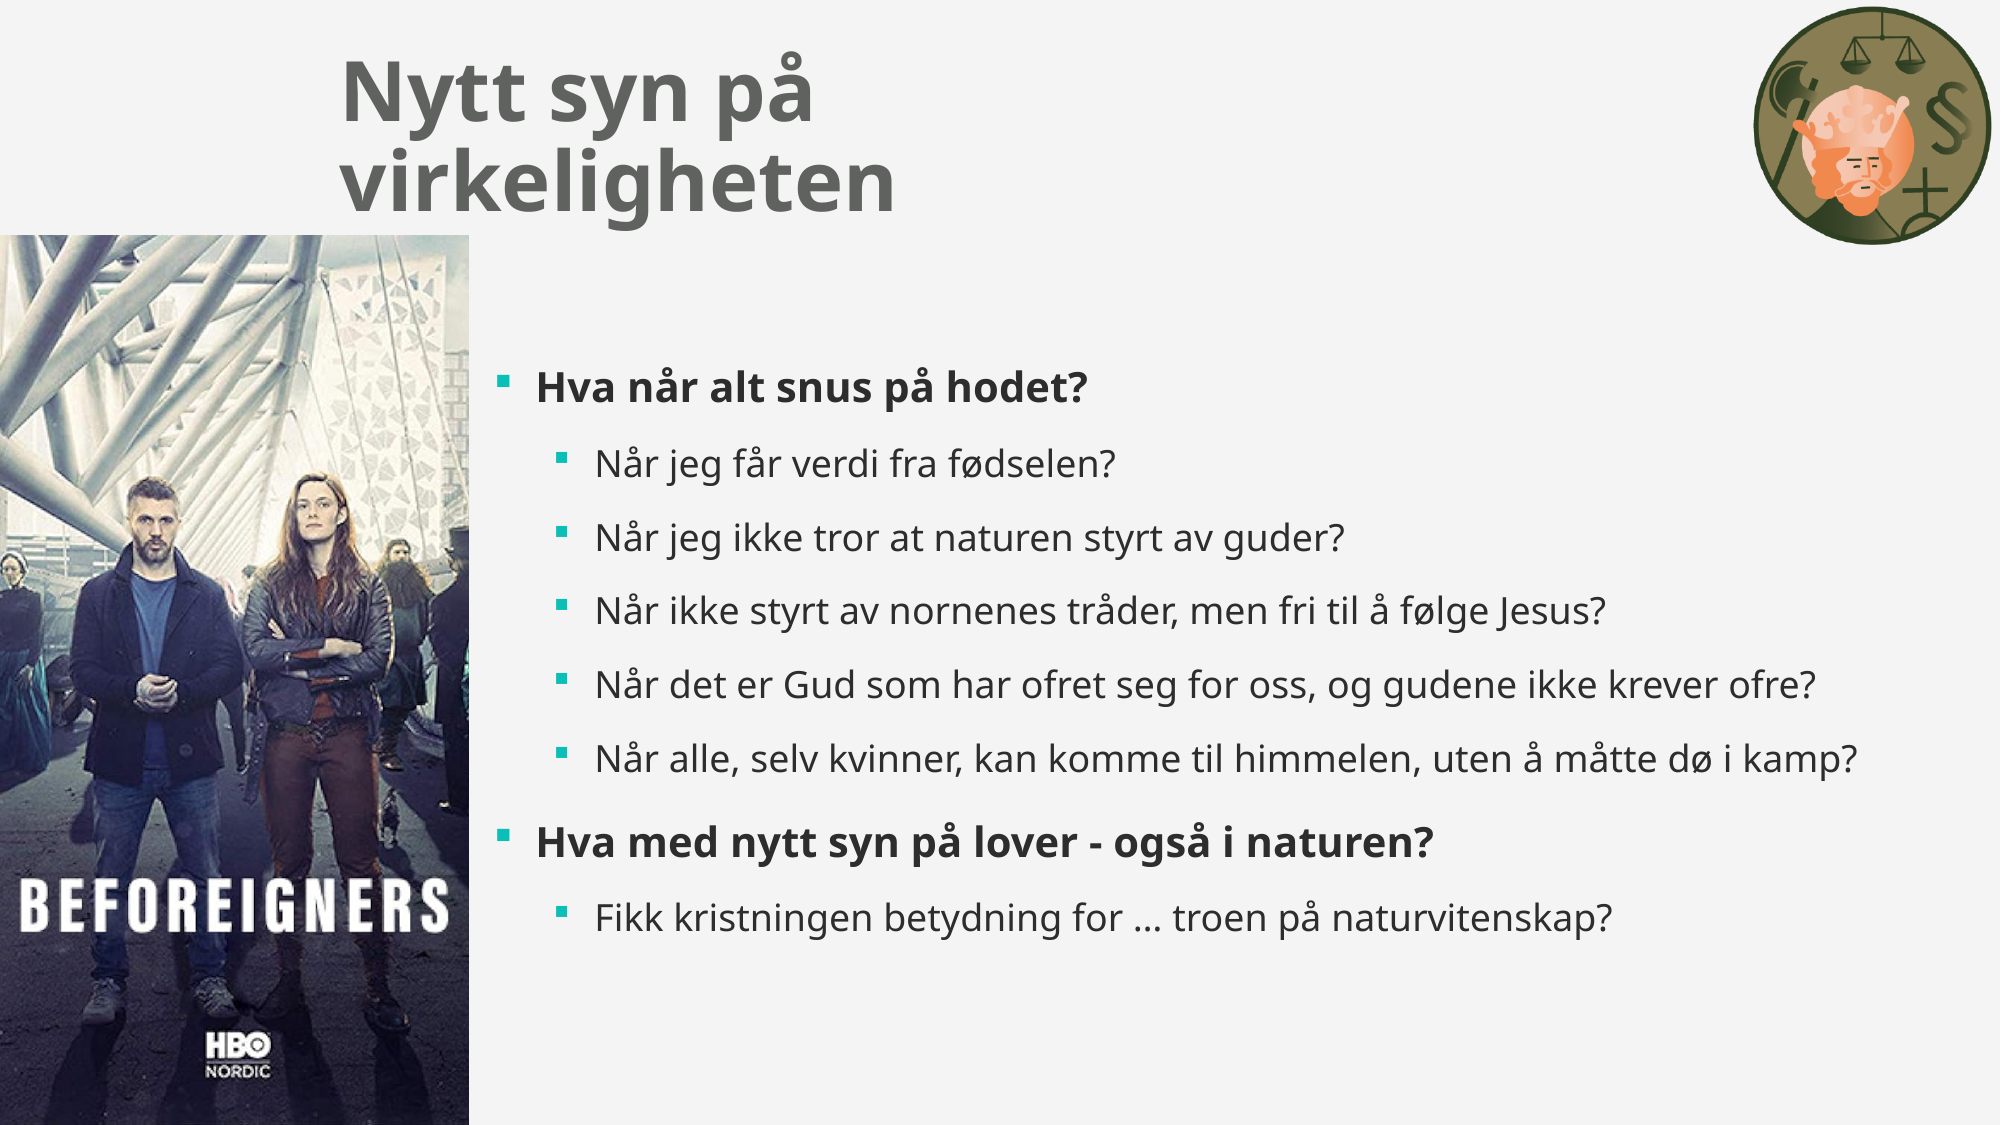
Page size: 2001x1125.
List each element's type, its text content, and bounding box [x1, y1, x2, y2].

picture [1698, 0, 2001, 295]
list Hva når alt snus på hodet? Når jeg får verdi fra fødselen? Når jeg ikke tror at naturen styrt av guder? Når ikke styrt av nornenes tråder, men fri til å følge Jesus? Når det er Gud som har ofret seg for oss, og gudene ikke krever ofre? Når alle, selv kvinner, kan komme til himmelen, uten å måtte dø i kamp? Hva med nytt syn på lover - også i naturen? Fikk kristningen betydning for … troen på naturvitenskap? [479, 328, 1932, 948]
title Nytt syn på virkeligheten [324, 45, 1378, 233]
picture [0, 235, 469, 1125]
